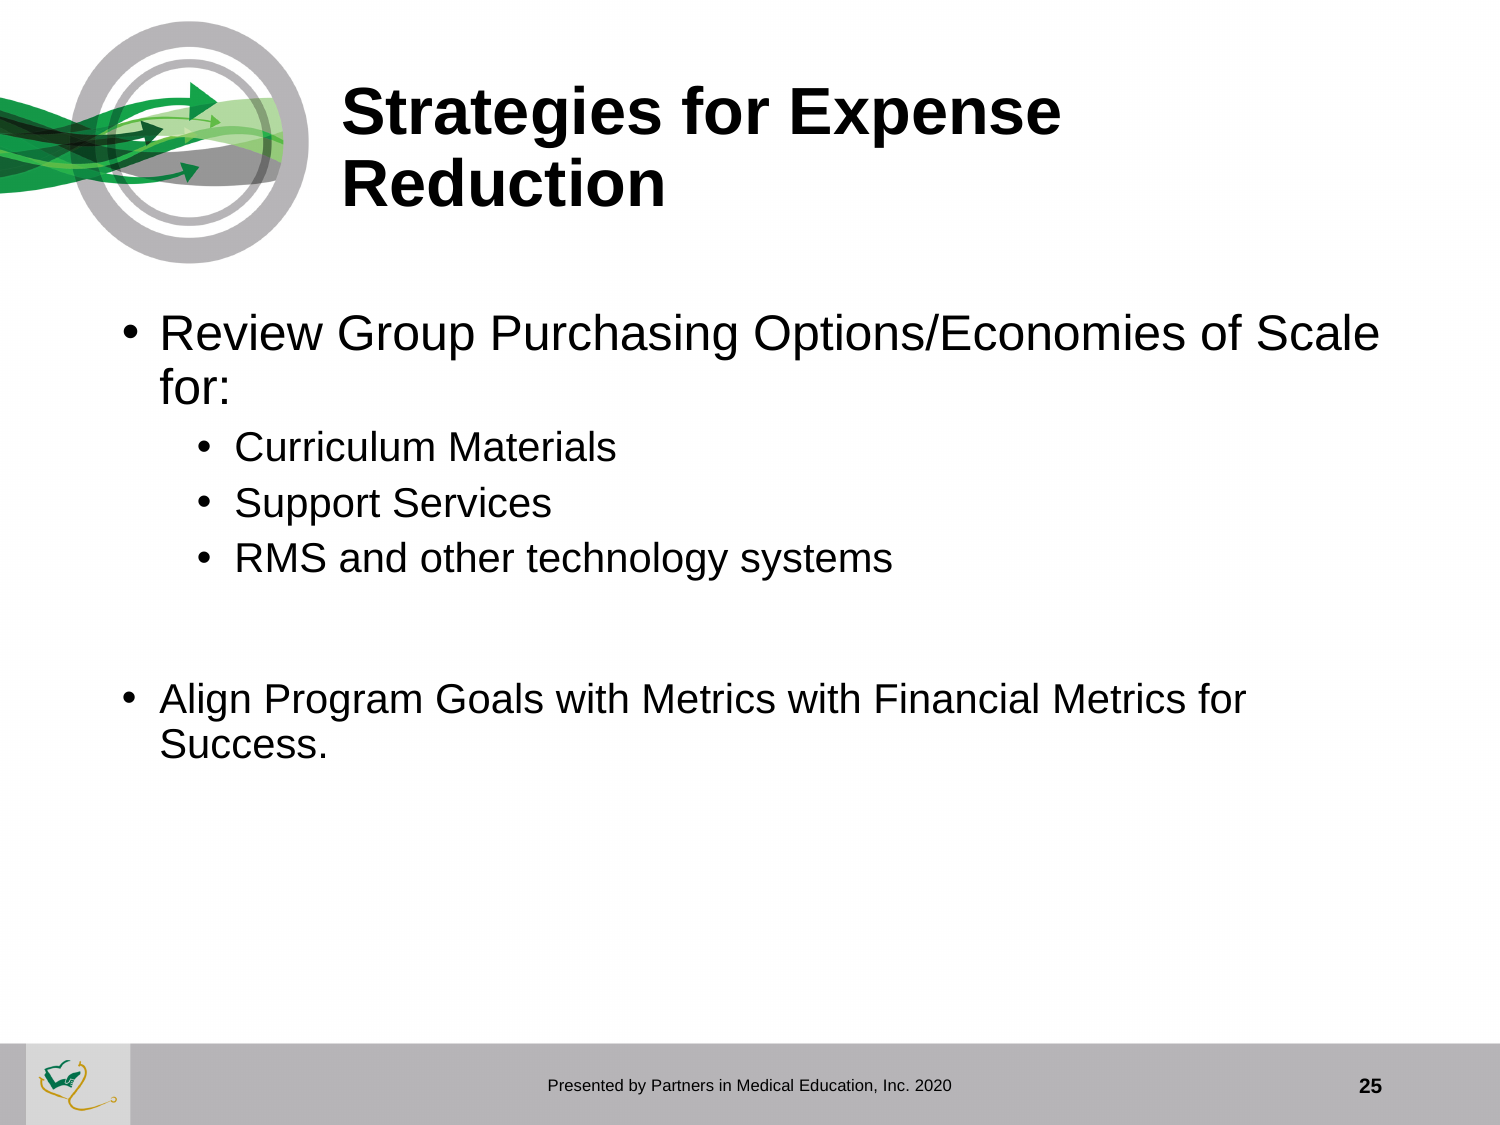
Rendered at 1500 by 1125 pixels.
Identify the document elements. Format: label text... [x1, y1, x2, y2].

title Strategies for Expense Reduction [326, 40, 1397, 258]
picture [0, 0, 1500, 1125]
text_box 25 [1059, 1055, 1397, 1116]
list Review Group Purchasing Options/Economies of Scale for: Curriculum Materials Support Services RMS and other technology systems Align Program Goals with Metrics with Financial Metrics for Success. [106, 292, 1401, 996]
footer Presented by Partners in Medical Education, Inc. 2020 [496, 1055, 1004, 1116]
